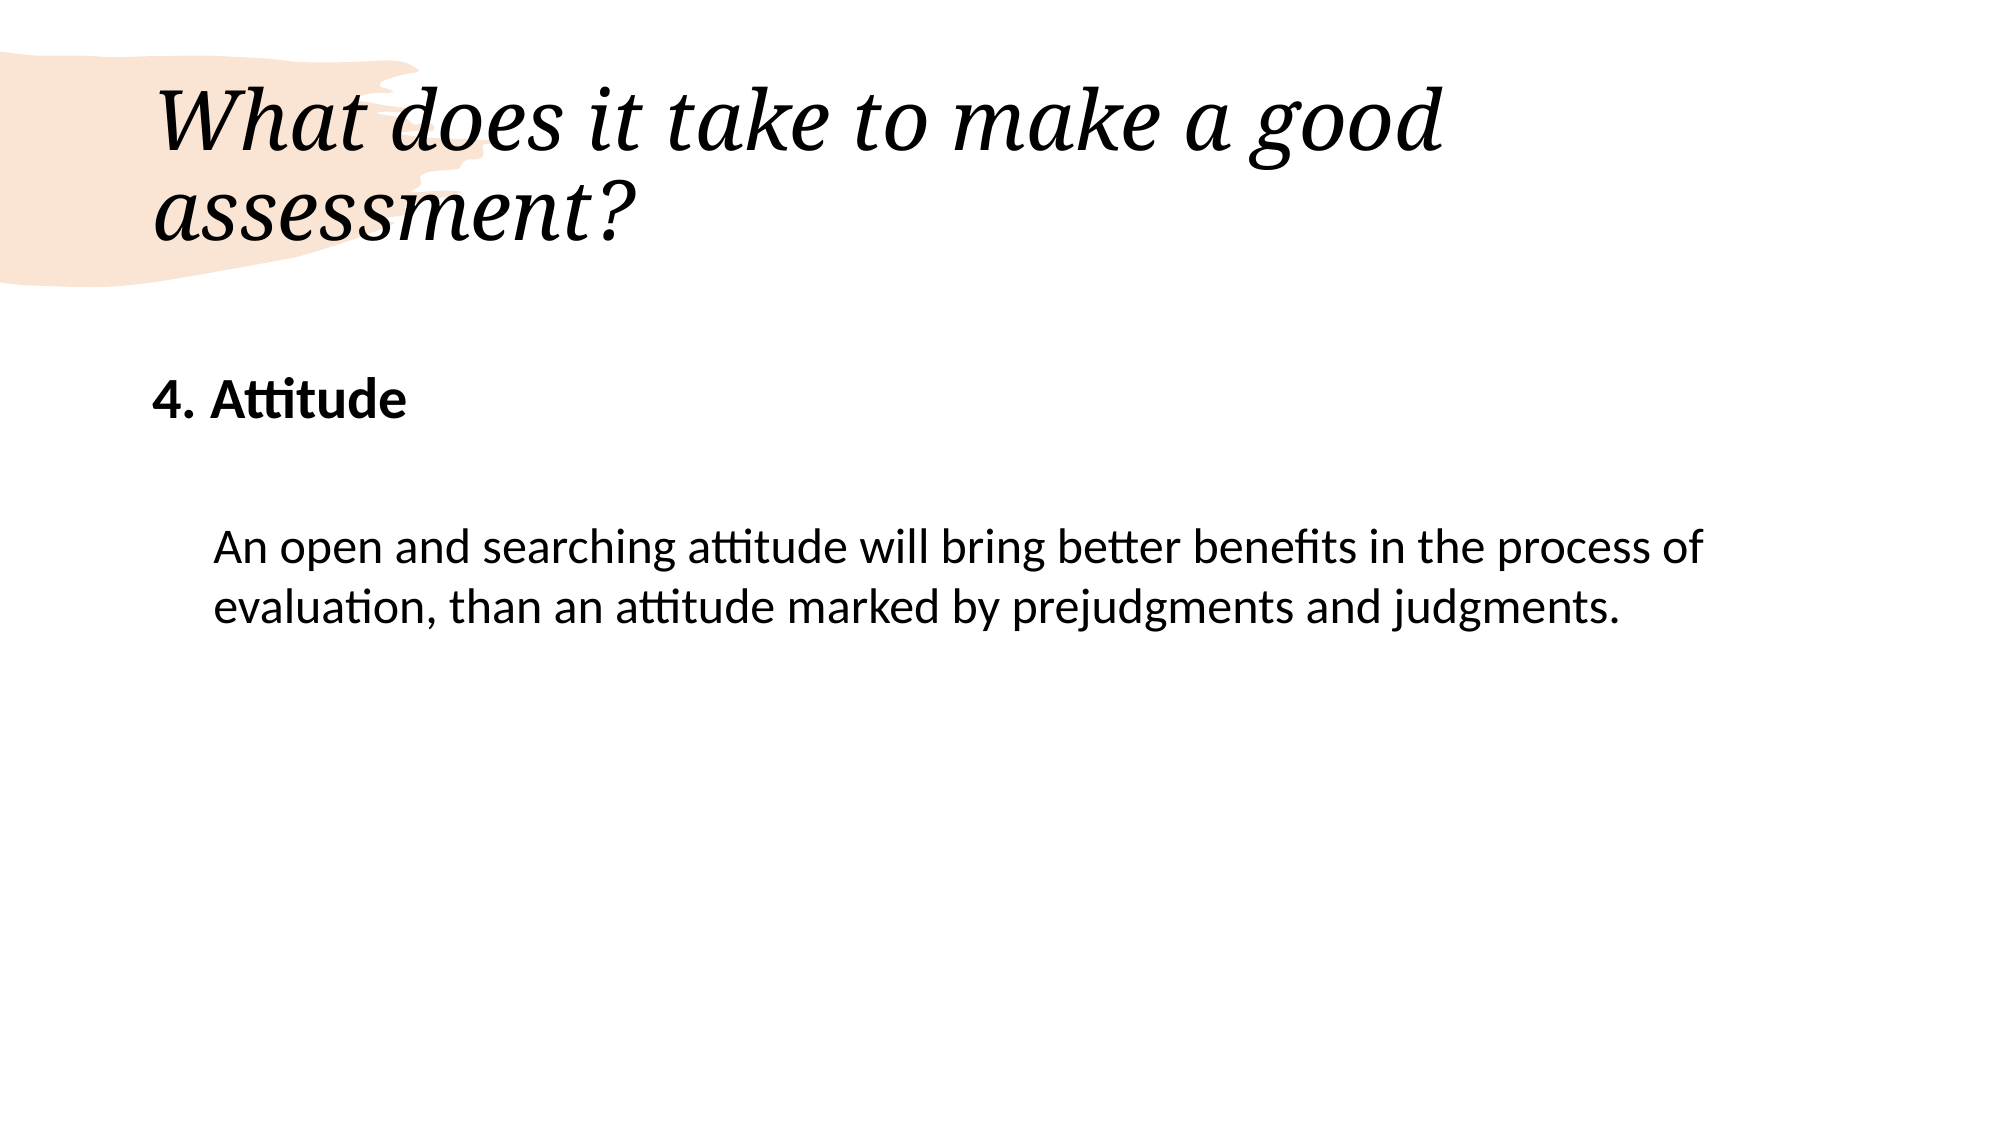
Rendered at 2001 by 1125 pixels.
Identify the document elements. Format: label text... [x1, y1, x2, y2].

list 4. Attitude [137, 353, 1863, 449]
text_box An open and searching attitude will bring better benefits in the process of evaluation, than an attitude marked by prejudgments and judgments. [198, 506, 1924, 702]
title What does it take to make a good assessment? [137, 59, 1863, 278]
